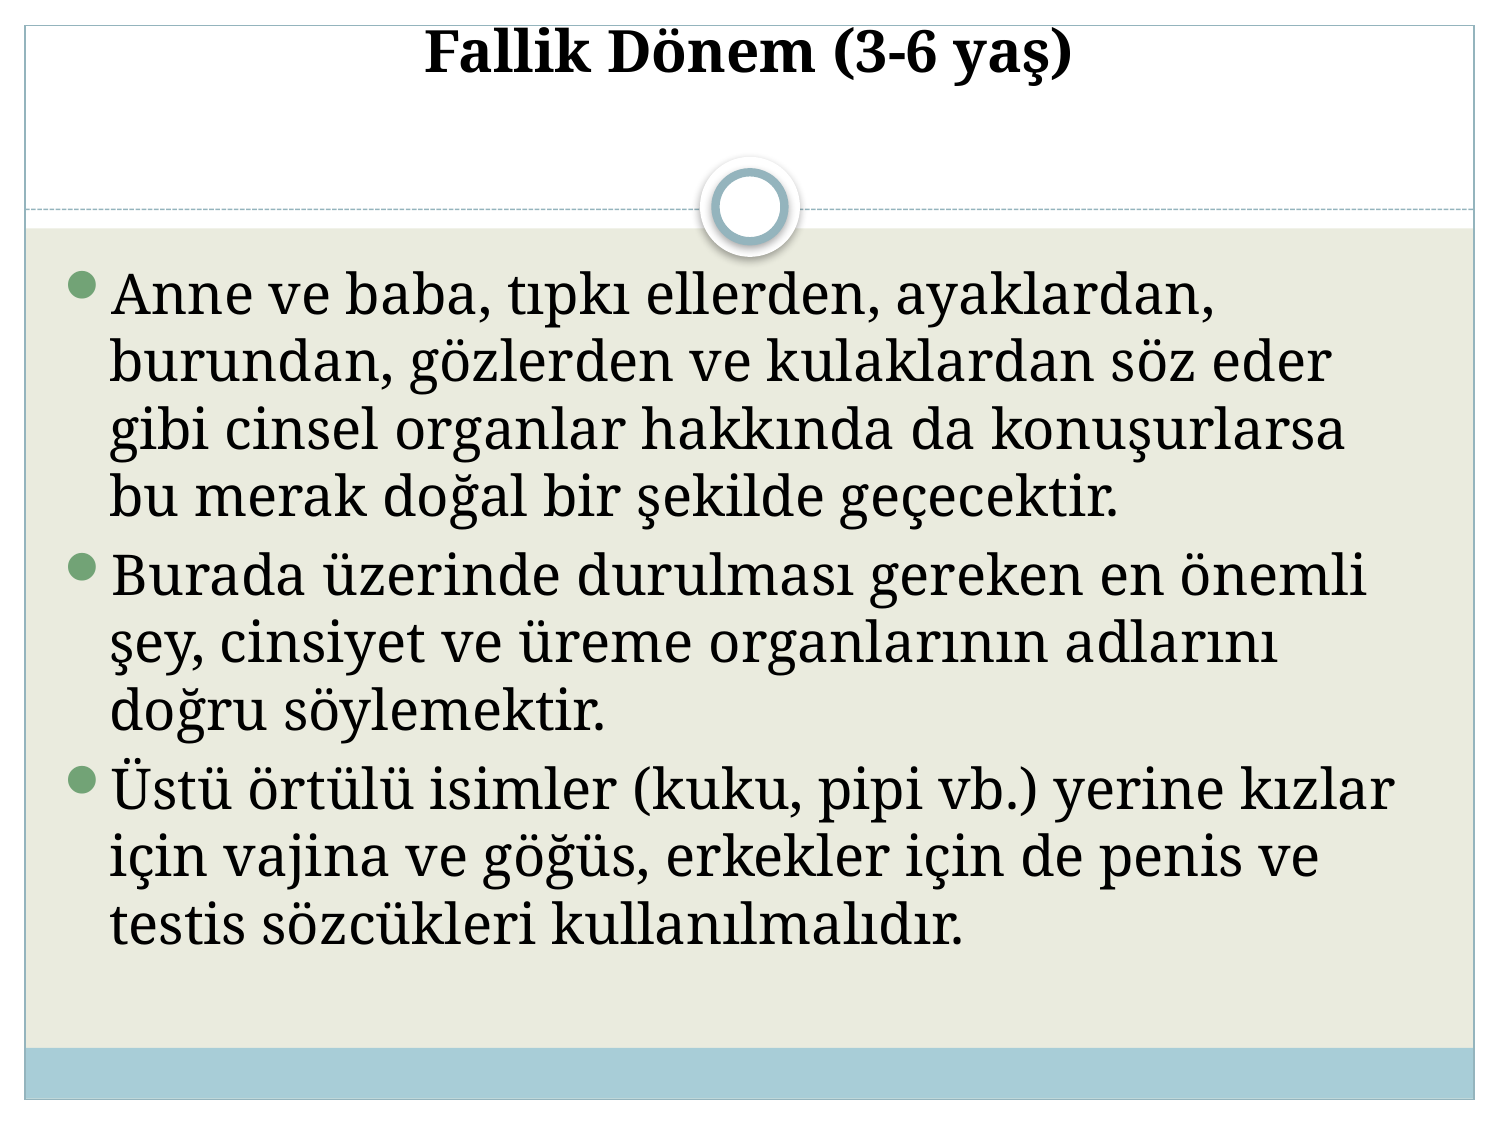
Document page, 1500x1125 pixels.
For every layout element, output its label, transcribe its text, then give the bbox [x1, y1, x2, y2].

title Fallik Dönem (3-6 yaş) [49, 37, 1450, 162]
list Anne ve baba, tıpkı ellerden, ayaklardan, burundan, gözlerden ve kulaklardan söz eder gibi cinsel organlar hakkında da konuşurlarsa bu merak doğal bir şekilde geçecektir. Burada üzerinde durulması gereken en önemli şey, cinsiyet ve üreme organlarının adlarını doğru söylemektir. Üstü örtülü isimler (kuku, pipi vb.) yerine kızlar için vajina ve göğüs, erkekler için de penis ve testis sözcükleri kullanılmalıdır. [49, 250, 1445, 1001]
